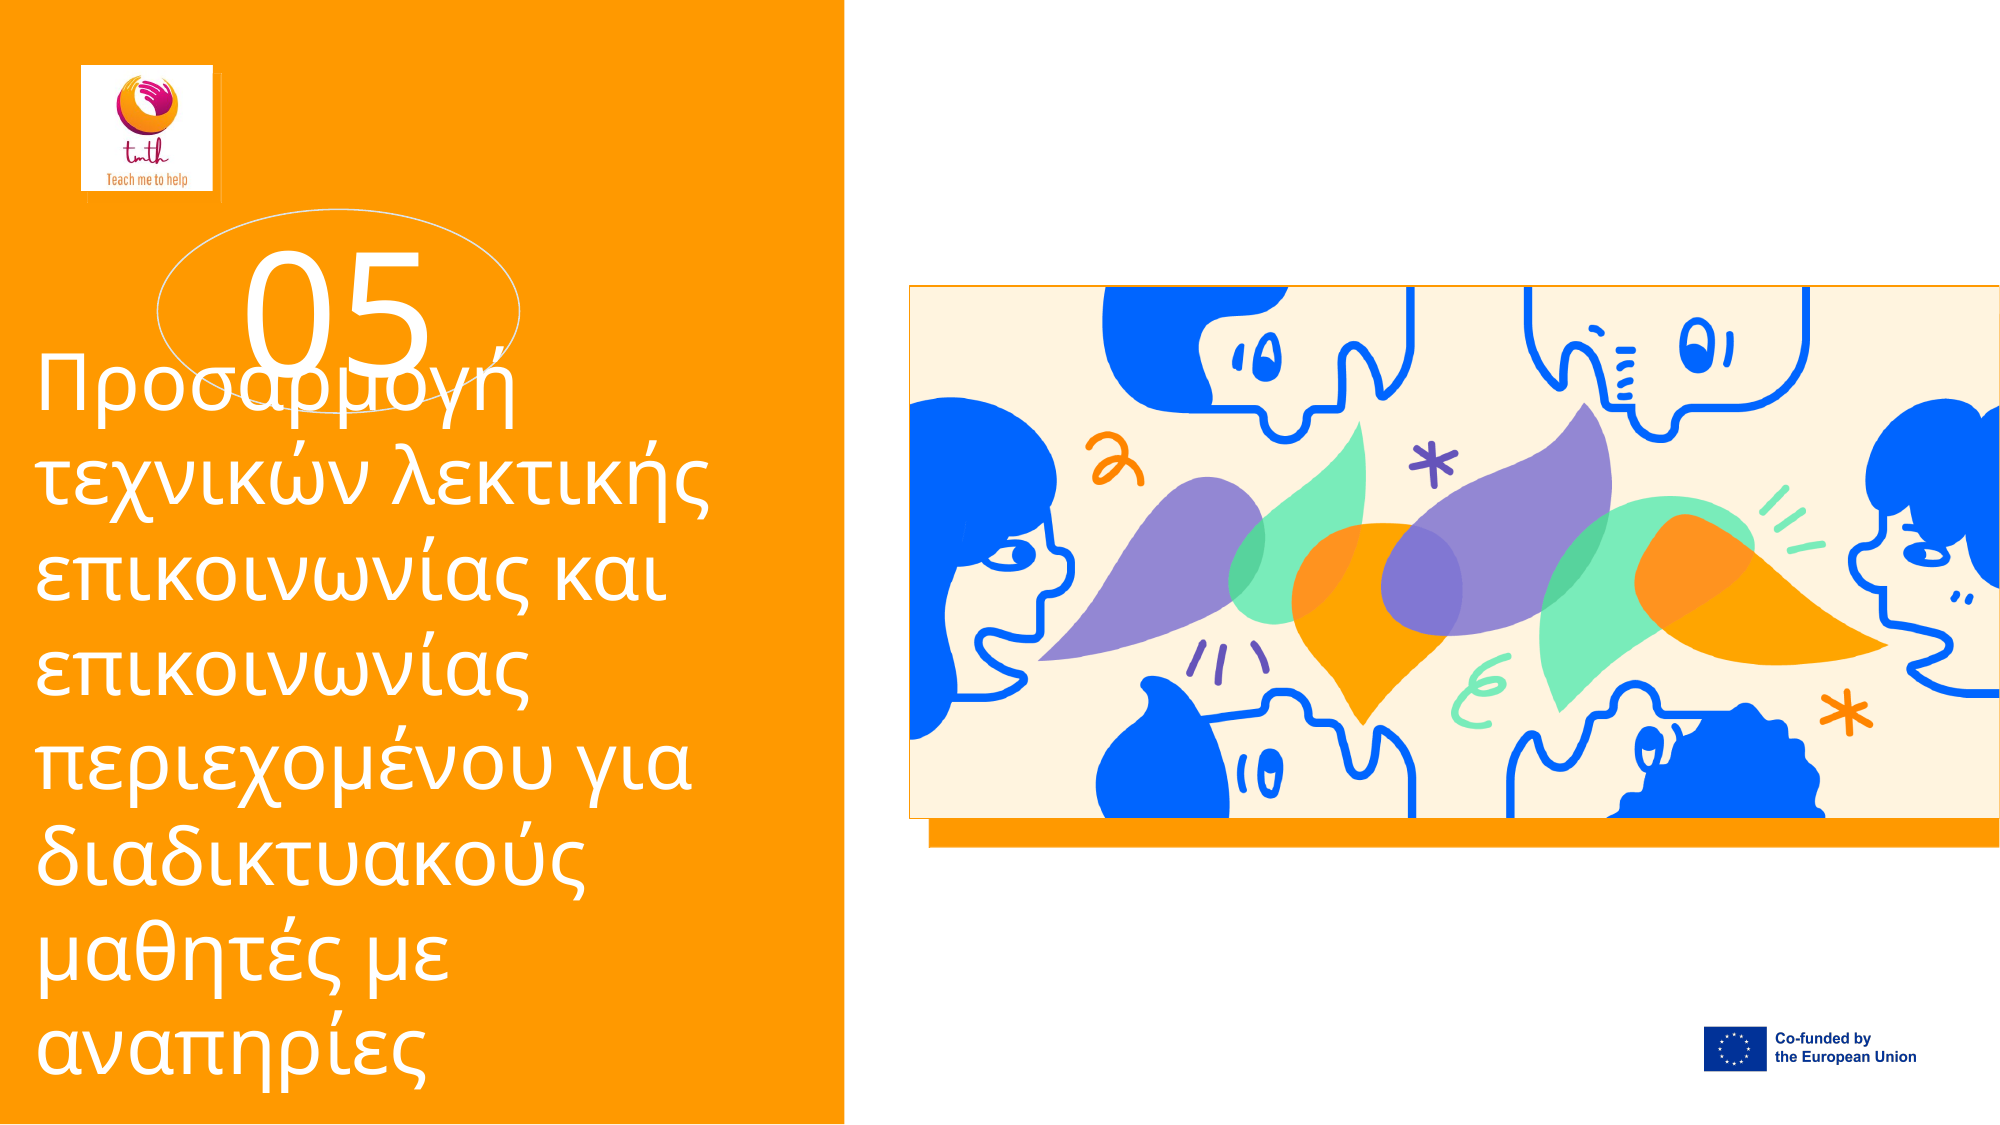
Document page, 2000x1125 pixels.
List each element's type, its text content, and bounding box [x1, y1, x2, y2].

picture [1704, 1023, 1919, 1075]
picture [81, 65, 213, 191]
title Προσαρμογή τεχνικών λεκτικής επικοινωνίας και επικοινωνίας περιεχομένου για διαδικτυακούς μαθητές με αναπηρίες [13, 548, 817, 874]
picture [909, 286, 2000, 819]
title 05 [160, 184, 517, 430]
